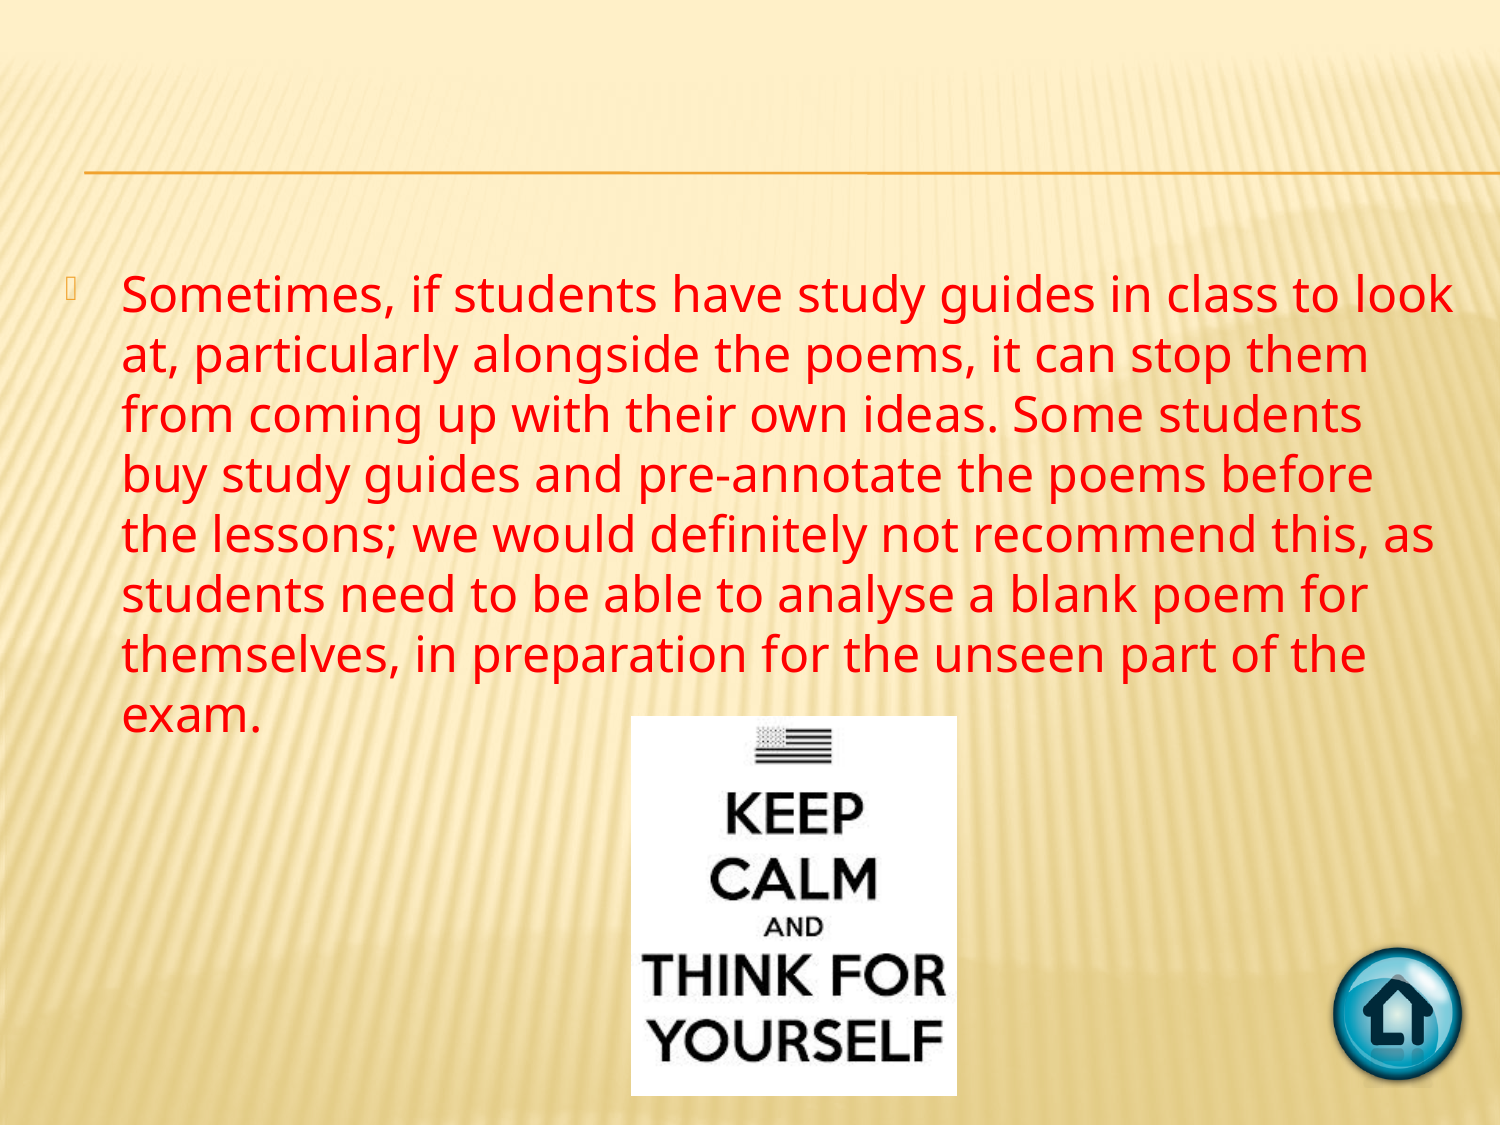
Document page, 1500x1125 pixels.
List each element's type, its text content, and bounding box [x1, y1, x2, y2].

picture [631, 715, 958, 1097]
picture [1322, 940, 1472, 1089]
list Sometimes, if students have study guides in class to look at, particularly alongside the poems, it can stop them from coming up with their own ideas. Some students buy study guides and pre-annotate the poems before the lessons; we would definitely not recommend this, as students need to be able to analyse a blank poem for themselves, in preparation for the unseen part of the exam. [50, 254, 1475, 998]
